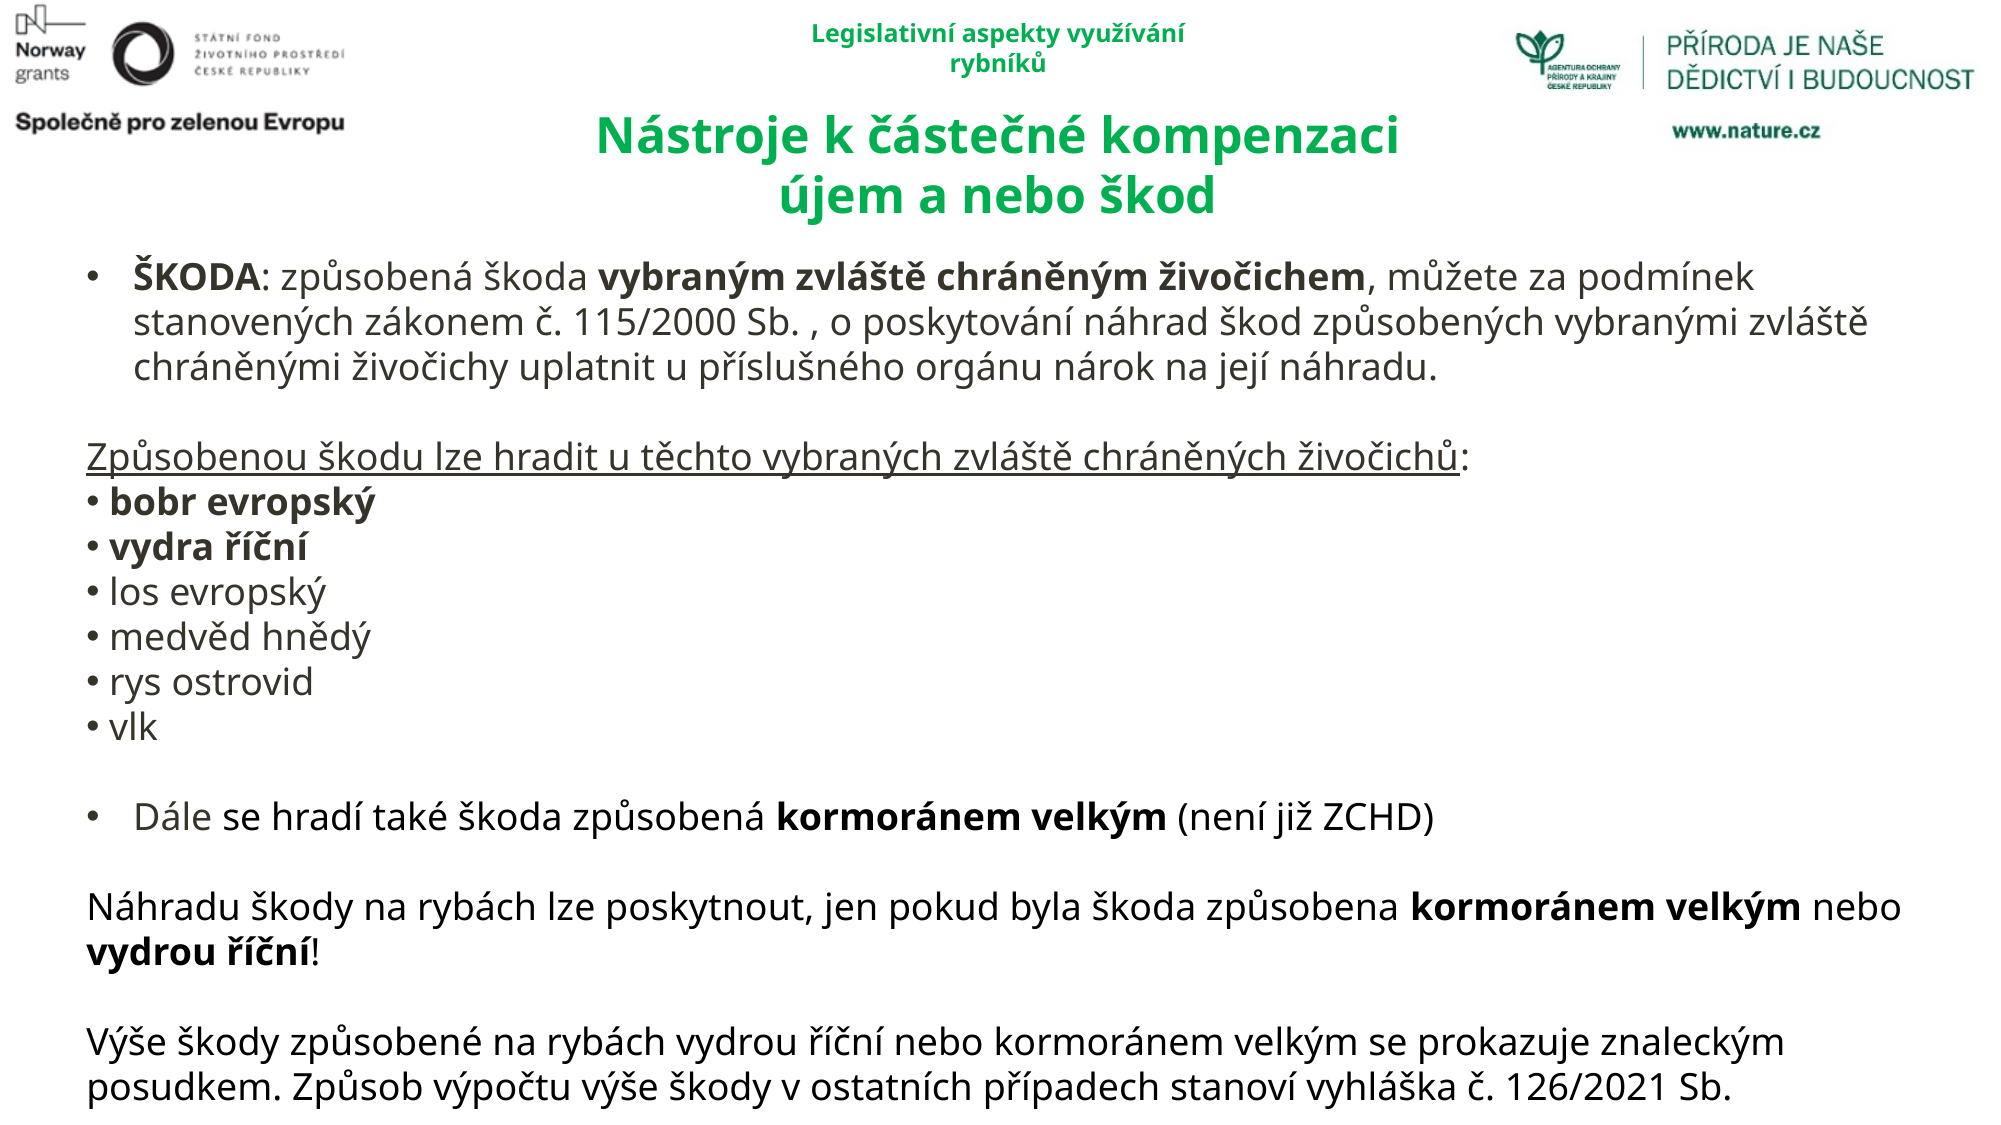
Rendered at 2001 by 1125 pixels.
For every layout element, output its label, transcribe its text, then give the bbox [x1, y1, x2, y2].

text_box Nástroje k částečné kompenzaci újem a nebo škod [550, 95, 1447, 231]
text_box Legislativní aspekty využívání rybníků [751, 10, 1246, 85]
picture [1500, 9, 1990, 155]
text_box ŠKODA: způsobená škoda vybraným zvláště chráněným živočichem, můžete za podmínek stanovených zákonem č. 115/2000 Sb. , o poskytování náhrad škod způsobených vybranými zvláště chráněnými živočichy uplatnit u příslušného orgánu nárok na její náhradu. Způsobenou škodu lze hradit u těchto vybraných zvláště chráněných živočichů: bobr evropský vydra říční los evropský medvěd hnědý rys ostrovid vlk Dále se hradí také škoda způsobená kormoránem velkým (není již ZCHD) Náhradu škody na rybách lze poskytnout, jen pokud byla škoda způsobena kormoránem velkým nebo vydrou říční! Výše škody způsobené na rybách vydrou říční nebo kormoránem velkým se prokazuje znaleckým posudkem. Způsob výpočtu výše škody v ostatních případech stanoví vyhláška č. 126/2021 Sb. [71, 245, 1926, 1116]
picture [9, 0, 353, 146]
